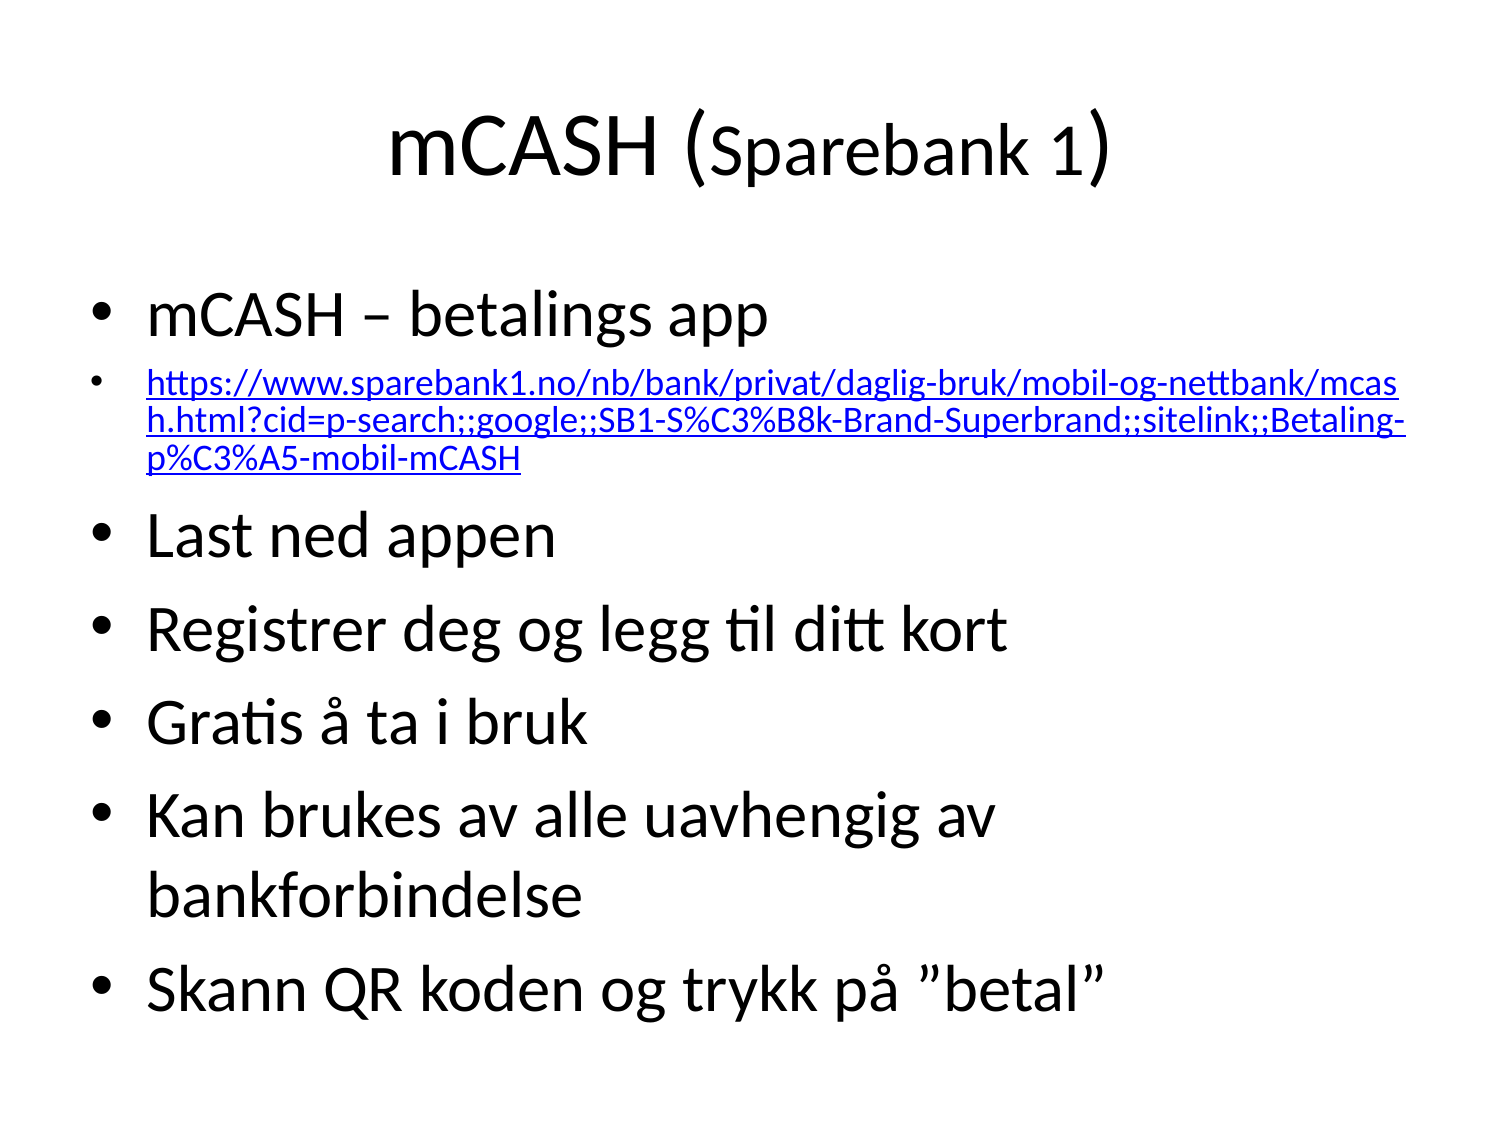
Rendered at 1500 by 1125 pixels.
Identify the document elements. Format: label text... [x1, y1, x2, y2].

list mCASH – betalings app https://www.sparebank1.no/nb/bank/privat/daglig-bruk/mobil-og-nettbank/mcash.html?cid=p-search;;google;;SB1-S%C3%B8k-Brand-Superbrand;;sitelink;;Betaling-p%C3%A5-mobil-mCASH Last ned appen Registrer deg og legg til ditt kort Gratis å ta i bruk Kan brukes av alle uavhengig av bankforbindelse Skann QR koden og trykk på ”betal” [75, 262, 1425, 1005]
title mCASH (Sparebank 1) [75, 45, 1425, 233]
